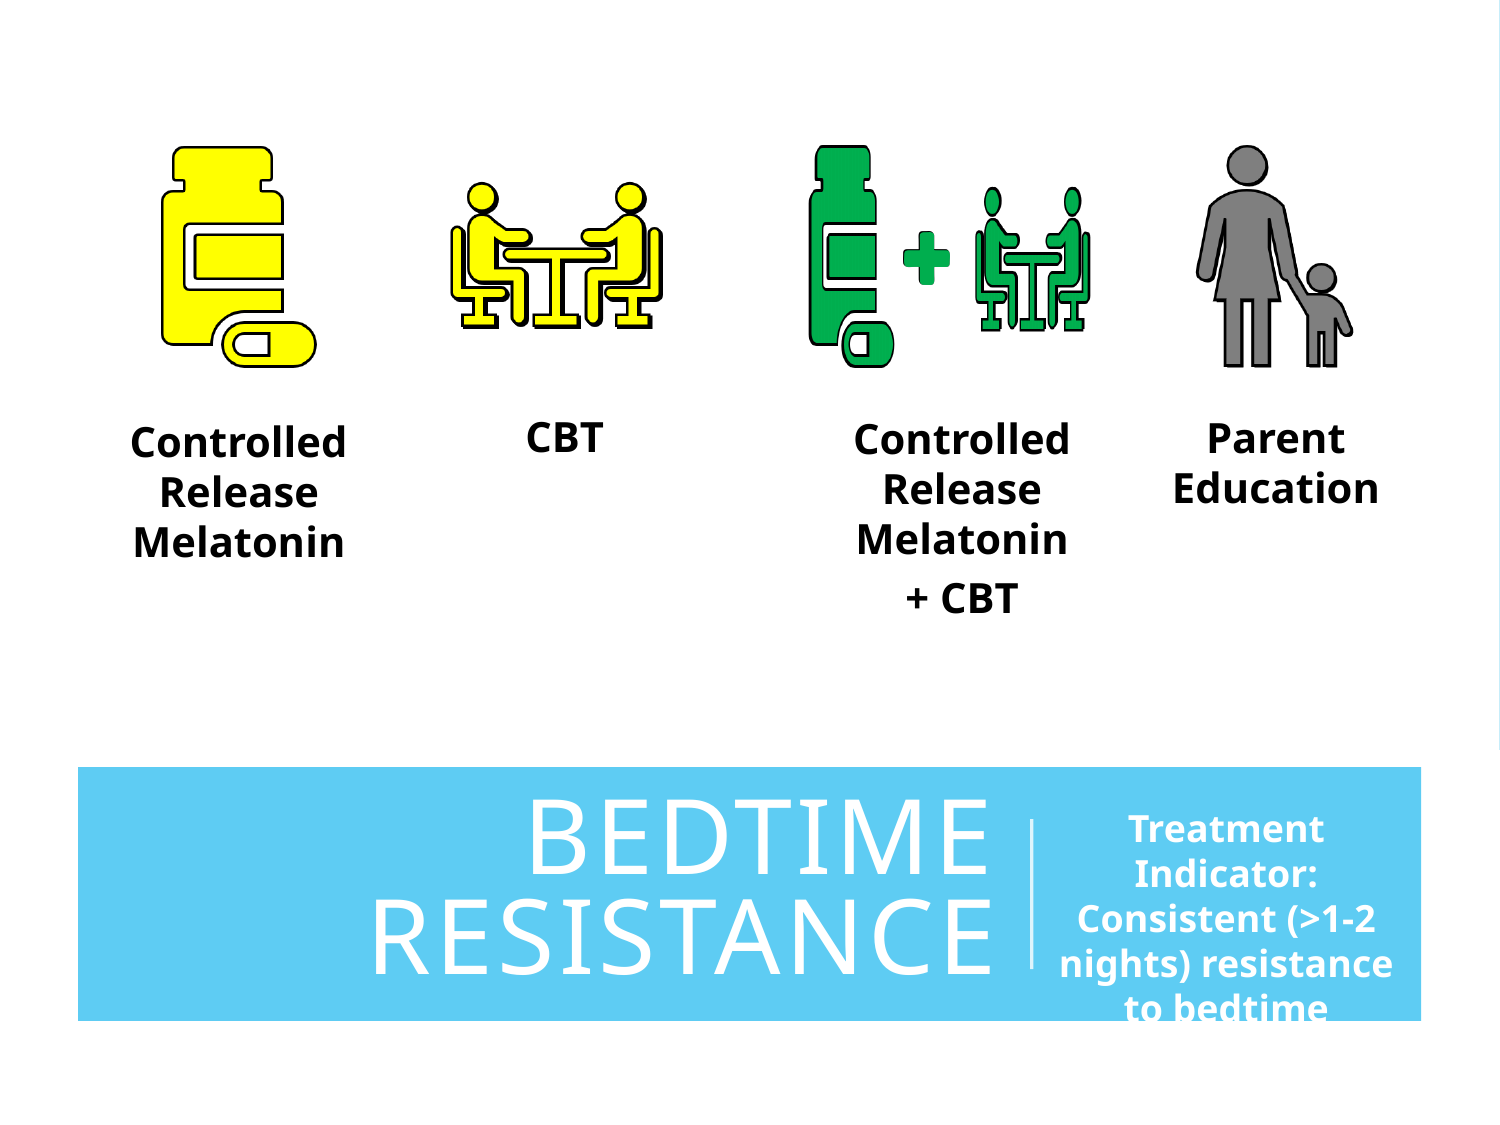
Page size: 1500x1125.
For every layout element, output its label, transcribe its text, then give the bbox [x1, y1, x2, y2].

picture [1142, 124, 1406, 387]
title Bedtime Resistance [117, 783, 1013, 1006]
picture [423, 122, 687, 386]
text_box [0, 0, 1500, 751]
text_box [77, 766, 1422, 1022]
text_box Treatment Indicator: Consistent (>1-2 nights) resistance to bedtime [1031, 798, 1422, 1038]
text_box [107, 395, 370, 575]
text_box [404, 124, 726, 470]
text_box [781, 124, 1104, 391]
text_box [1117, 126, 1435, 521]
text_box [779, 126, 1123, 631]
picture [107, 124, 370, 388]
